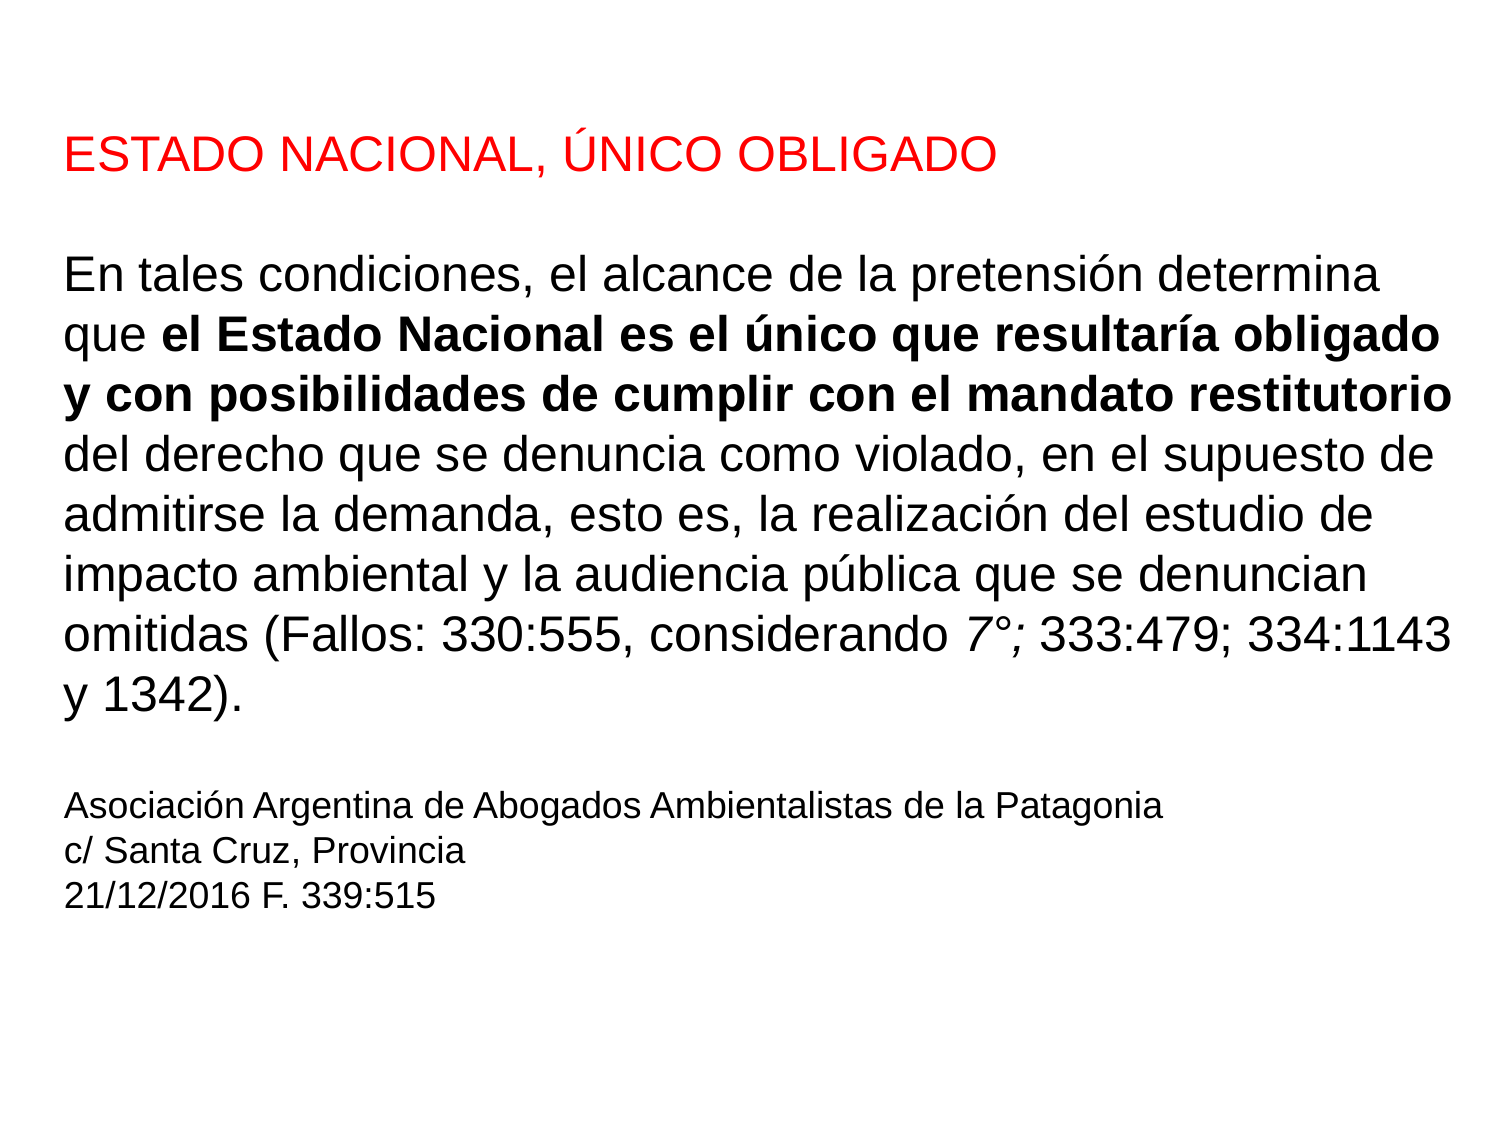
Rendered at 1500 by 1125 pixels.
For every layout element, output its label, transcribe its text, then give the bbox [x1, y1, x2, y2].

text_box ESTADO NACIONAL, ÚNICO OBLIGADO En tales condiciones, el alcance de la pretensión determina que el Estado Nacional es el único que resultaría obligado y con posibilidades de cumplir con el mandato restitutorio del derecho que se denuncia como violado, en el supuesto de admitirse la demanda, esto es, la realización del estudio de impacto ambiental y la audiencia pública que se denuncian omitidas (Fallos: 330:555, considerando 7°; 333:479; 334:1143 y 1342). Asociación Argentina de Abogados Ambientalistas de la Patagonia c/ Santa Cruz, Provincia 21/12/2016 F. 339:515 [49, 113, 1482, 924]
